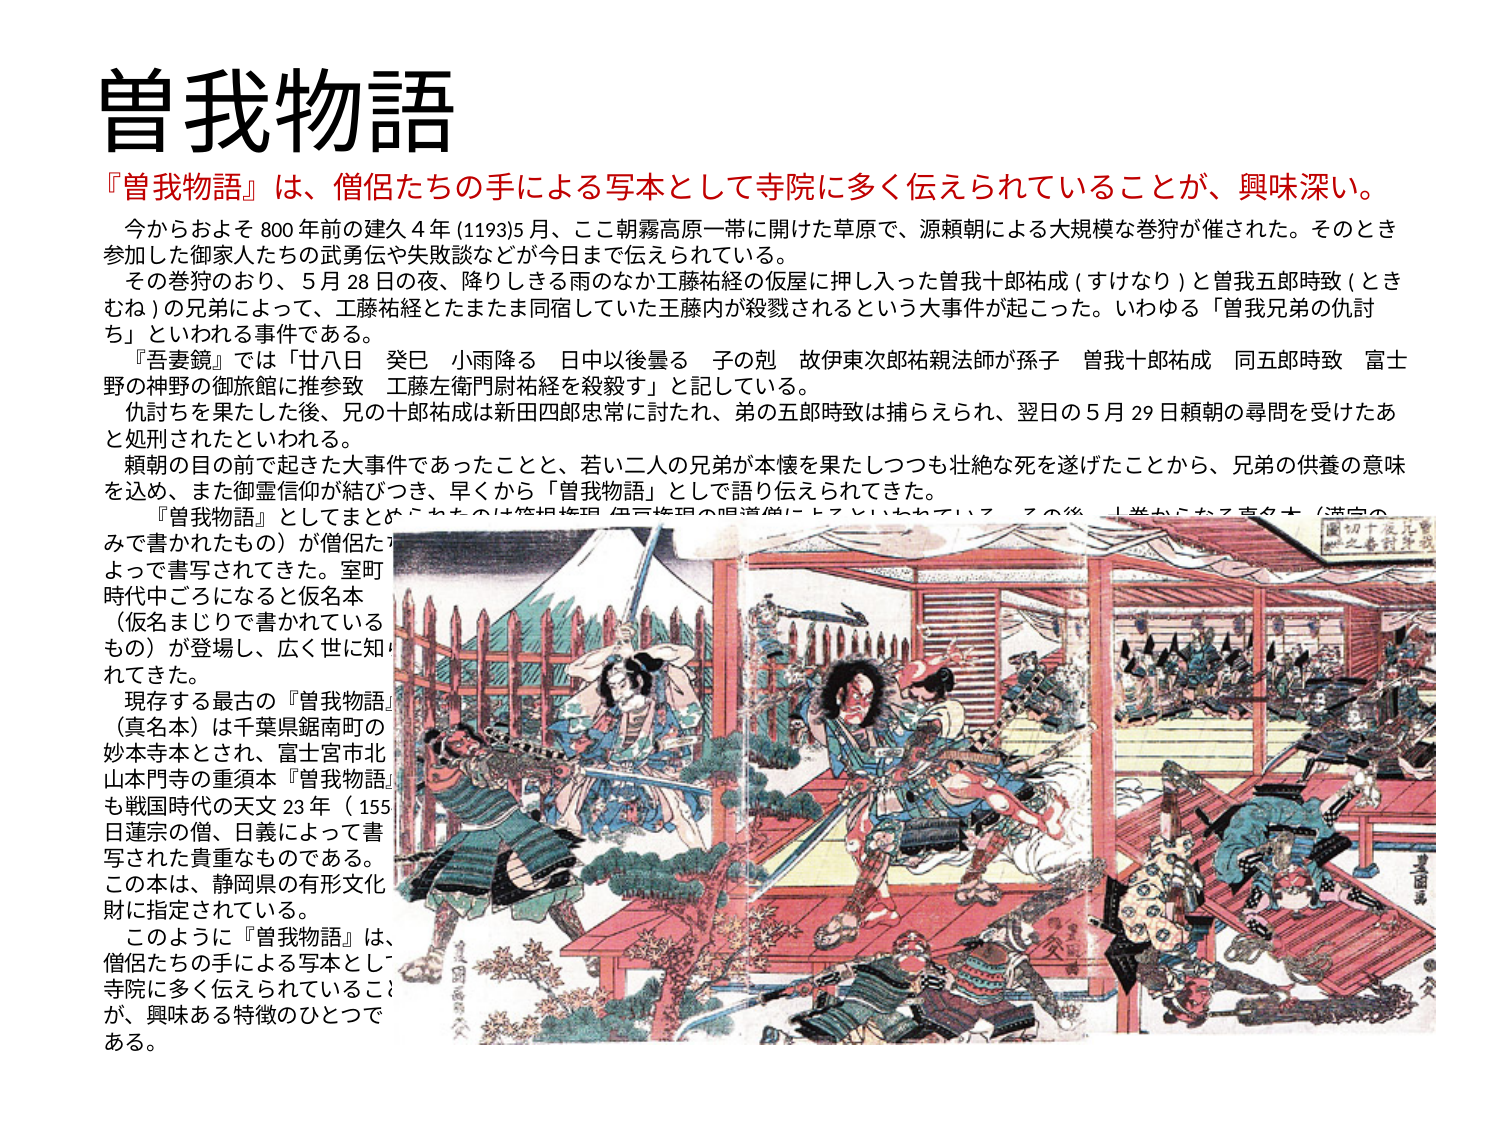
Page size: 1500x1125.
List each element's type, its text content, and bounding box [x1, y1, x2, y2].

list 『曽我物語』は、僧侶たちの手による写本として寺院に多く伝えられていることが、興味深い。 [76, 160, 1427, 213]
title 曽我物語 [75, 45, 491, 173]
text_box 今からおよそ800年前の建久４年(1193)5月、ここ朝霧高原一帯に開けた草原で、源頼朝による大規模な巻狩が催された。そのとき参加した御家人たちの武勇伝や失敗談などが今日まで伝えられている。 その巻狩のおり、５月28日の夜、降りしきる雨のなか工藤祐経の仮屋に押し入った曽我十郎祐成(すけなり)と曽我五郎時致(ときむね)の兄弟によって、工藤祐経とたまたま同宿していた王藤内が殺戮されるという大事件が起こった。いわゆる「曽我兄弟の仇討ち」といわれる事件である。 『吾妻鏡』では「廿八日 癸巳 小雨降る 日中以後曇る 子の剋 故伊東次郎祐親法師が孫子 曽我十郎祐成 同五郎時致 富士野の神野の御旅館に推参致 工藤左衛門尉祐経を殺毅す」と記している。 仇討ちを果たした後、兄の十郎祐成は新田四郎忠常に討たれ、弟の五郎時致は捕らえられ、翌日の５月29日頼朝の尋問を受けたあと処刑されたといわれる。 頼朝の目の前で起きた大事件であったことと、若い二人の兄弟が本懐を果たしつつも壮絶な死を遂げたことから、兄弟の供養の意味を込め、また御霊信仰が結びつき、早くから「曽我物語」としで語り伝えられてきた。 『曽我物語』としてまとめられたのは箱根権現・伊豆権現の唱導僧によるといわれている。その後、十巻からなる真名本（漢字のみで書かれたもの）が僧侶たちに よっで書写されてきた。室町 時代中ごろになると仮名本 （仮名まじりで書かれている もの）が登場し、広く世に知ら れてきた。 現存する最古の『曽我物語』 （真名本）は千葉県鋸南町の 妙本寺本とされ、富士宮市北 山本門寺の重須本『曽我物語』 も戦国時代の天文23年（1554） 日蓮宗の僧、日義によって書 写された貴重なものである。 この本は、静岡県の有形文化 財に指定されている。 このように『曽我物語』は、 僧侶たちの手による写本として 寺院に多く伝えられていること が、興味ある特徴のひとつで ある。 [88, 208, 1424, 1062]
picture [392, 514, 1436, 1045]
